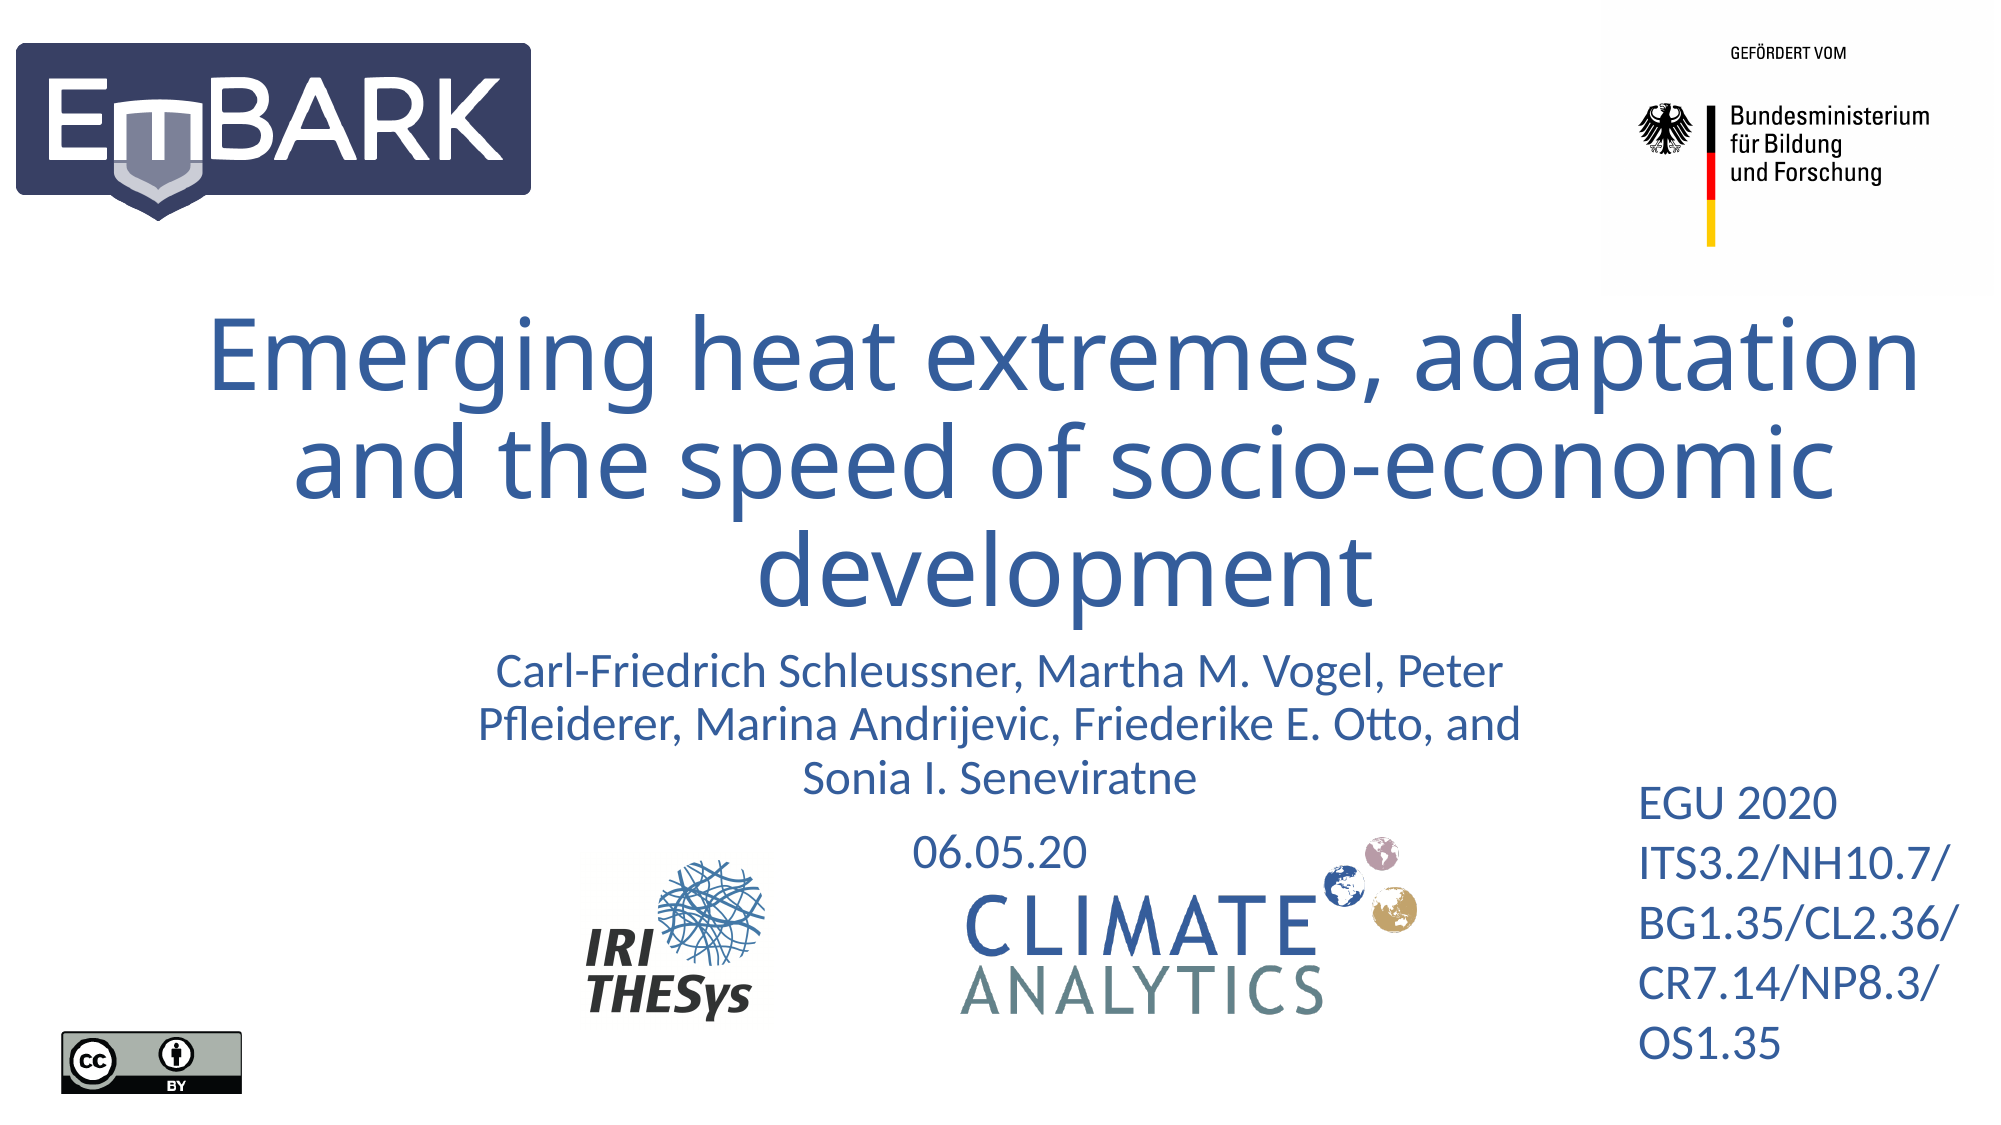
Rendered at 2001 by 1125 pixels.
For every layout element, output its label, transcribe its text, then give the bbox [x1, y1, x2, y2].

picture [960, 889, 1417, 1015]
picture [16, 43, 531, 221]
subtitle Carl-Friedrich Schleussner, Martha M. Vogel, Peter Pfleiderer, Marina Andrijevic, Friederike E. Otto, and Sonia I. Seneviratne 06.05.20 [437, 637, 1563, 889]
picture [580, 889, 774, 1030]
picture [1601, 0, 1994, 296]
title Emerging heat extremes, adaptation and the speed of socio-economic development [154, 440, 1977, 636]
picture [61, 1031, 242, 1094]
text_box EGU 2020 ITS3.2/NH10.7/ BG1.35/CL2.36/ CR7.14/NP8.3/ OS1.35 [1623, 762, 1975, 1078]
